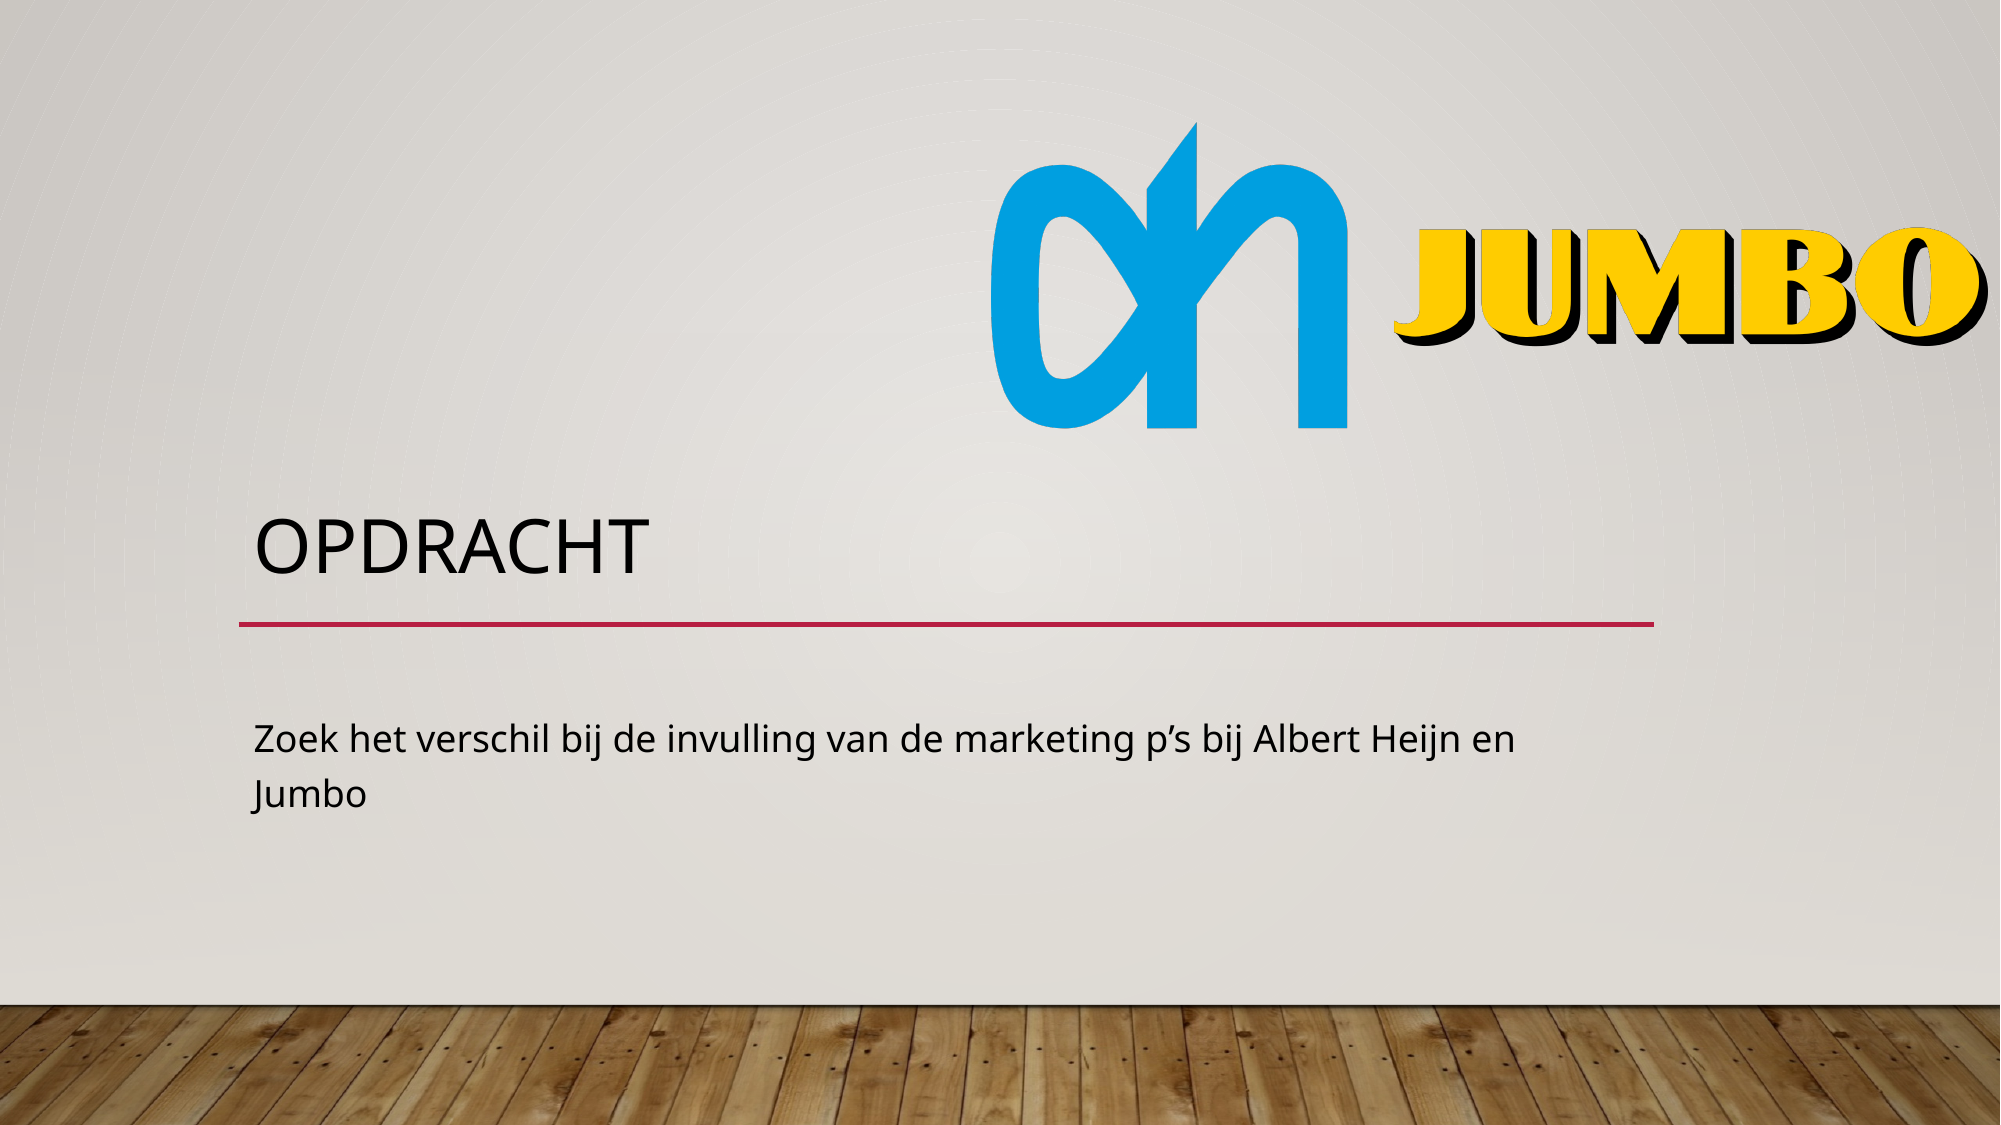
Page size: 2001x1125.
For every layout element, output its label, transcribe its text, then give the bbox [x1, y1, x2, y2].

title Opdracht [238, 288, 1657, 598]
picture [971, 102, 2000, 448]
picture [0, 1005, 2000, 1125]
list Zoek het verschil bij de invulling van de marketing p’s bij Albert Heijn en Jumbo [238, 691, 1657, 862]
